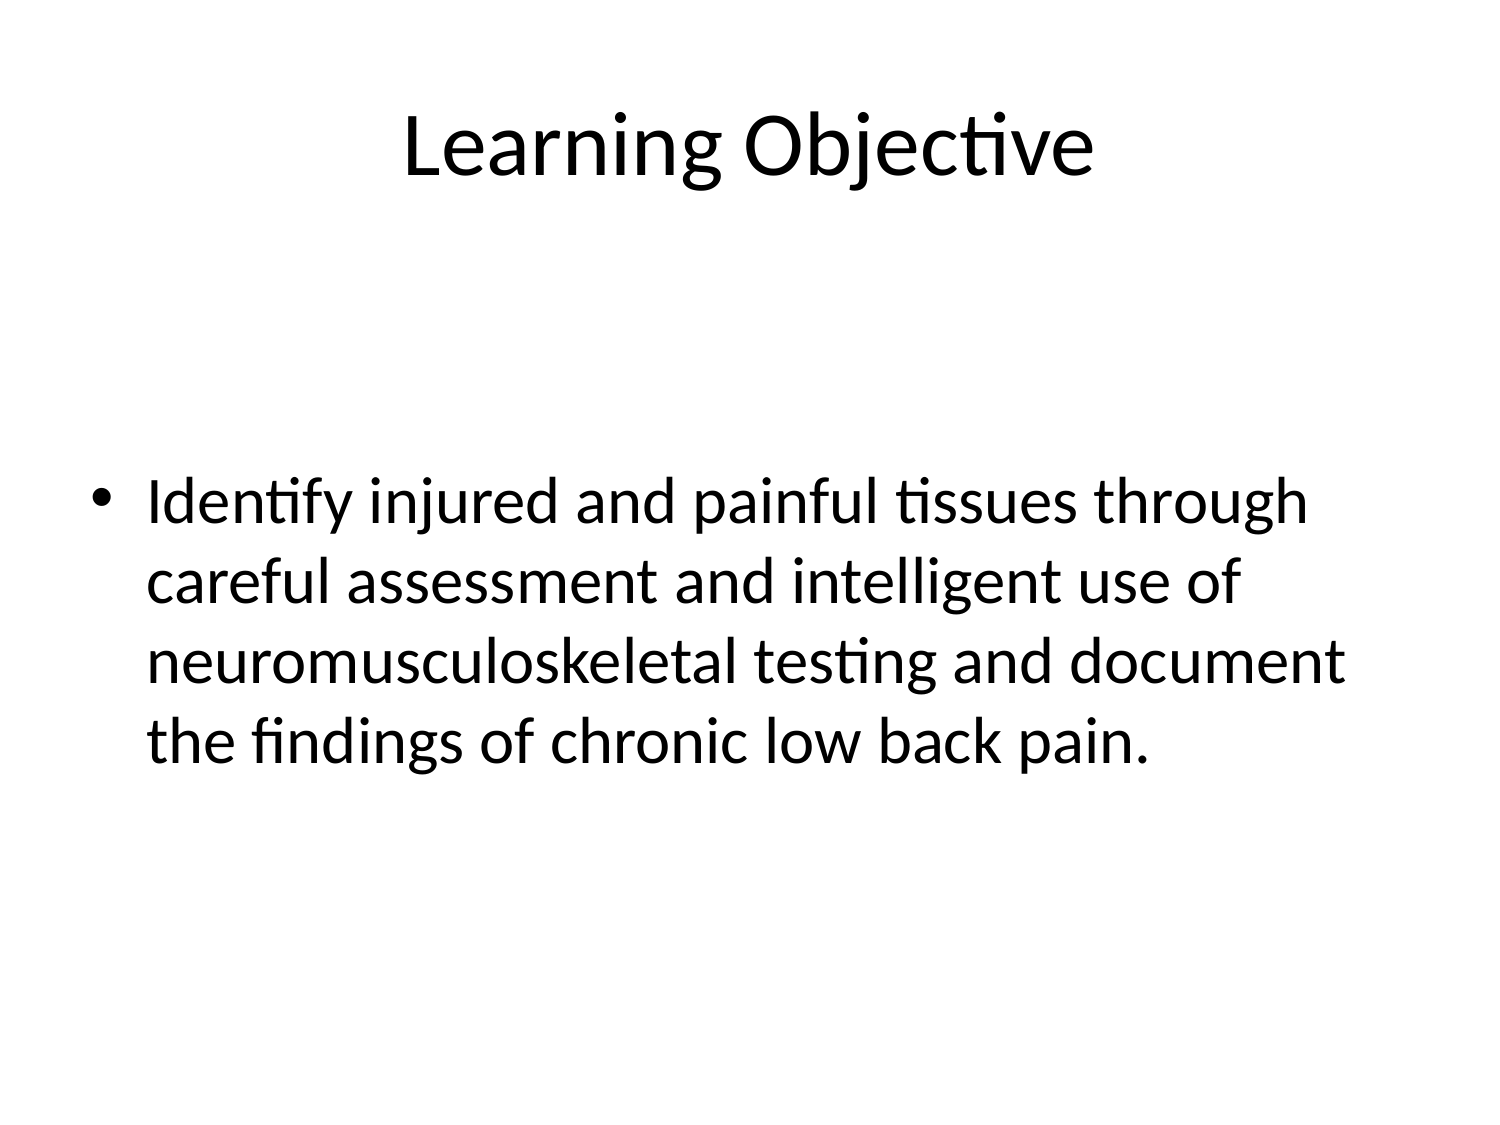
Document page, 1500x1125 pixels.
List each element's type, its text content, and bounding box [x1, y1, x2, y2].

list Identify injured and painful tissues through careful assessment and intelligent use of neuromusculoskeletal testing and document the findings of chronic low back pain. [74, 262, 1426, 1006]
title Learning Objective [74, 44, 1426, 233]
